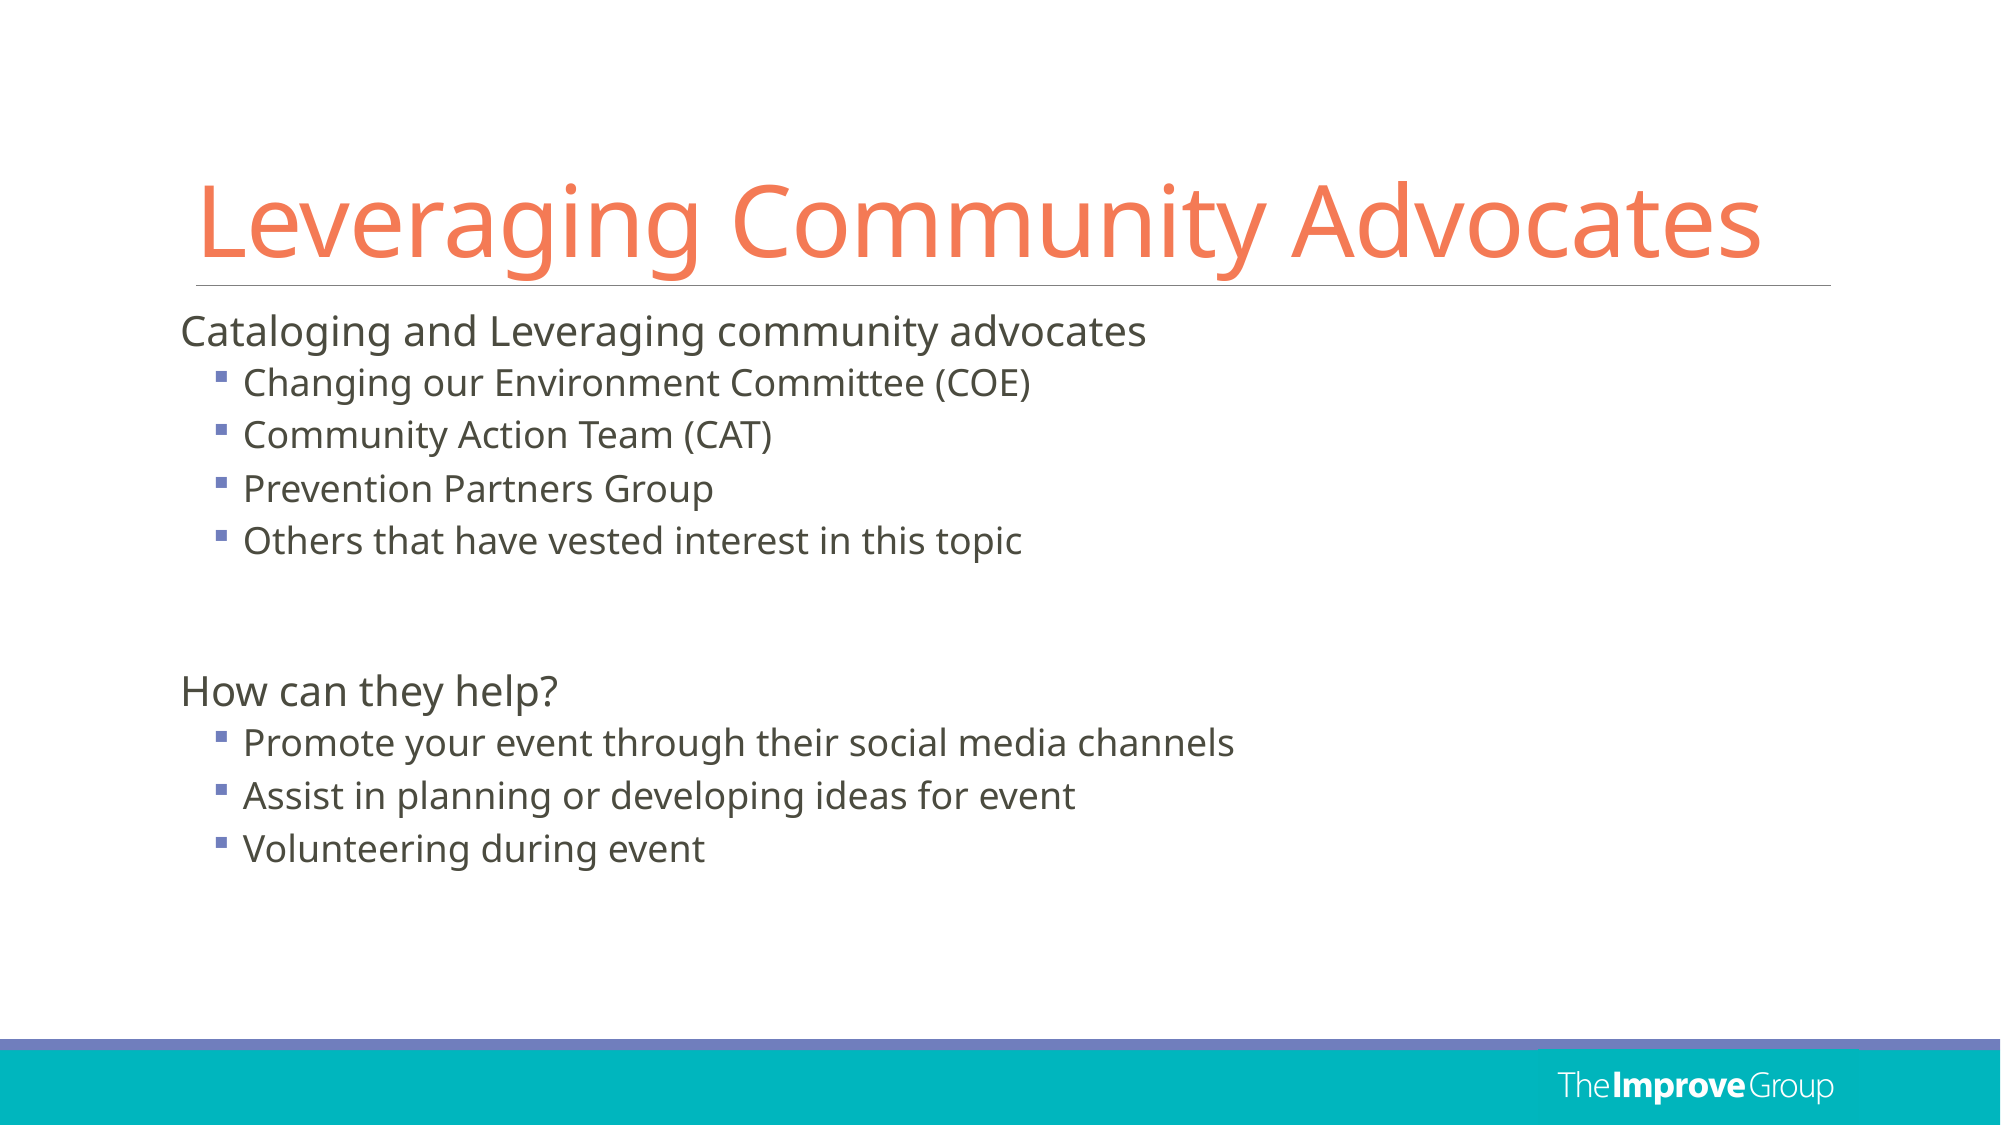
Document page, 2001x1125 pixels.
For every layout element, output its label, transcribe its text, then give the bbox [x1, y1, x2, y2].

picture [1538, 1049, 1859, 1125]
title Leveraging Community Advocates [180, 47, 1830, 285]
list Cataloging and Leveraging community advocates Changing our Environment Committee (COE) Community Action Team (CAT) Prevention Partners Group Others that have vested interest in this topic How can they help? Promote your event through their social media channels Assist in planning or developing ideas for event Volunteering during event [180, 302, 1830, 963]
